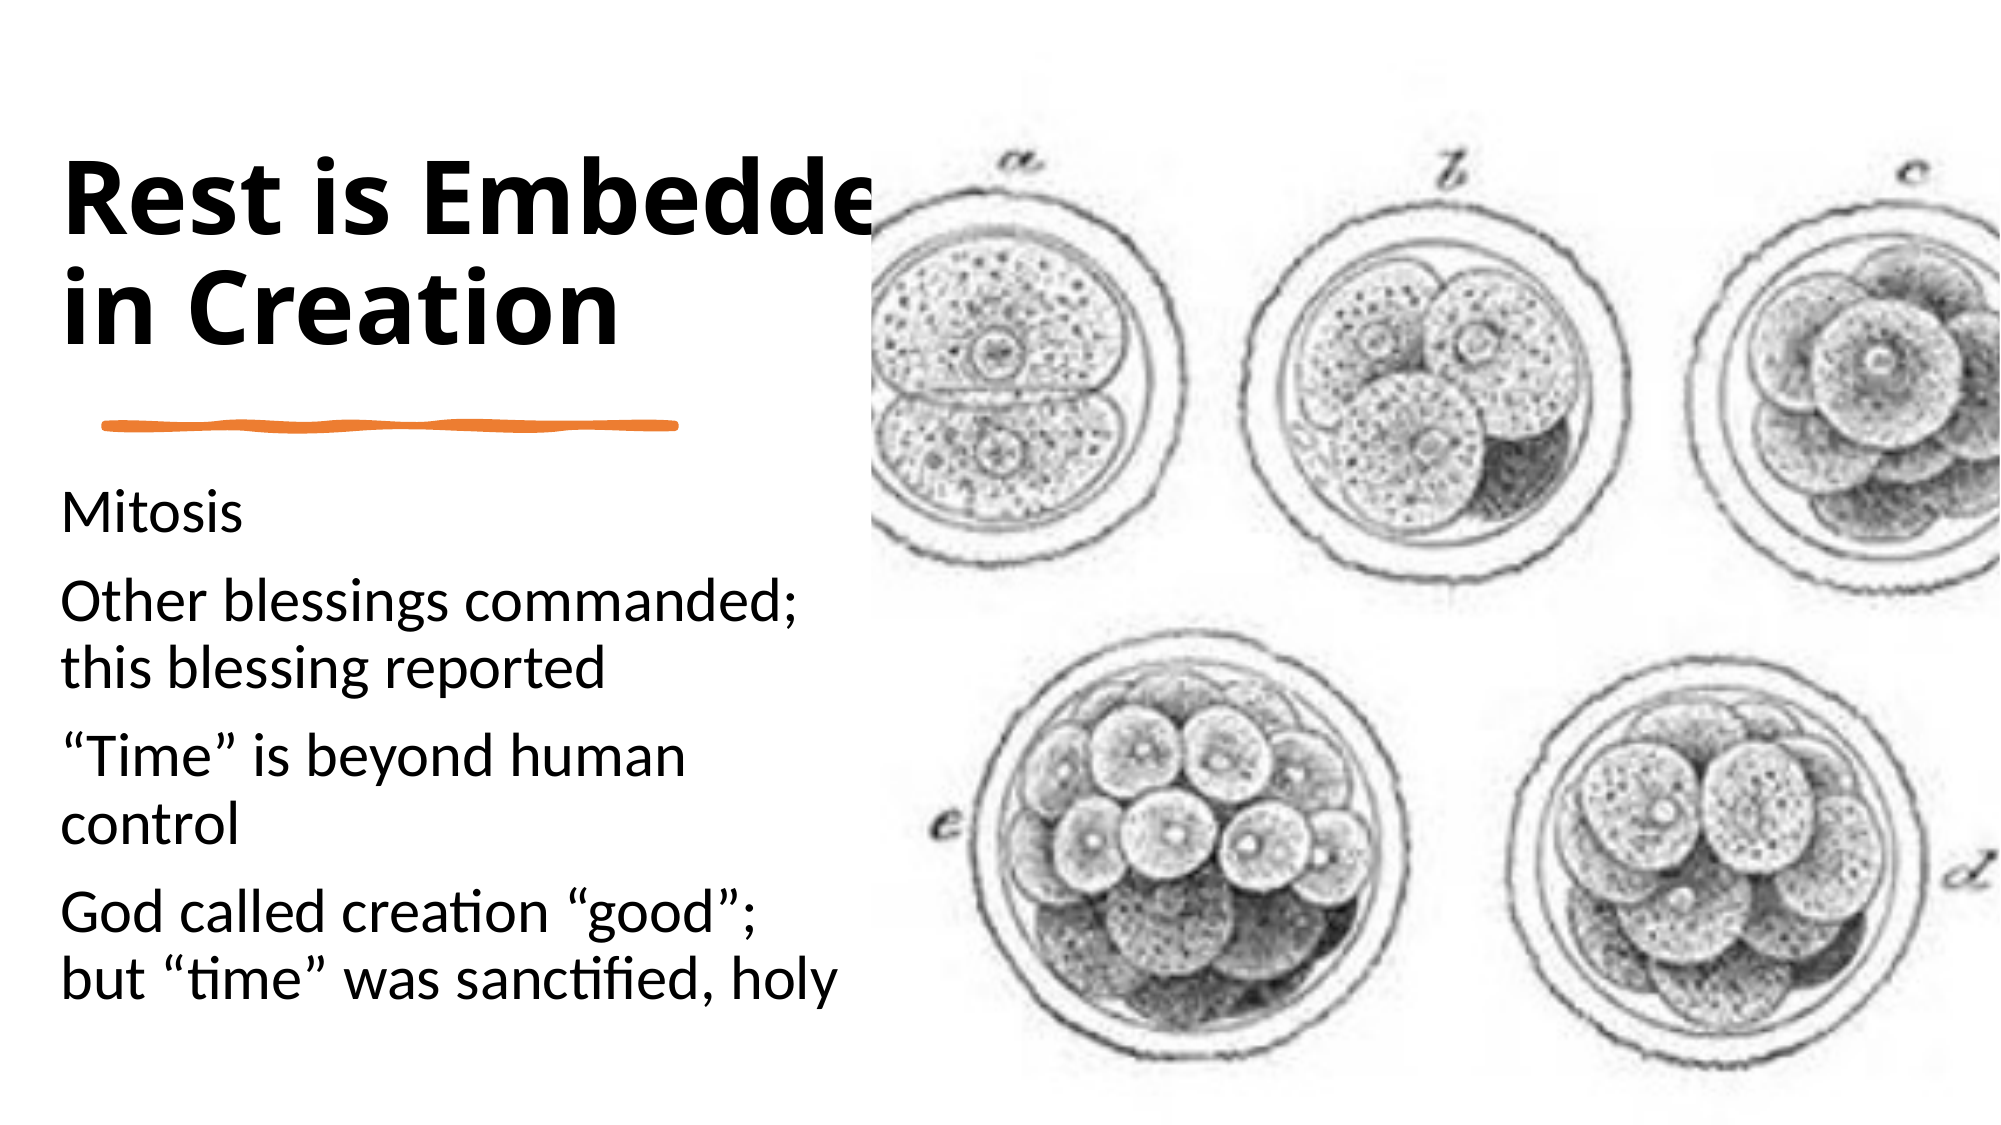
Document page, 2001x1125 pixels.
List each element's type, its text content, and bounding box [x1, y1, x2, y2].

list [871, 0, 2000, 1125]
text_box [0, 0, 871, 1125]
title Rest is Embedded in Creation [45, 53, 871, 375]
text_box [103, 421, 676, 431]
list Mitosis Other blessings commanded; this blessing reported “Time” is beyond human control God called creation “good”; but “time” was sanctified, holy [45, 471, 871, 1091]
